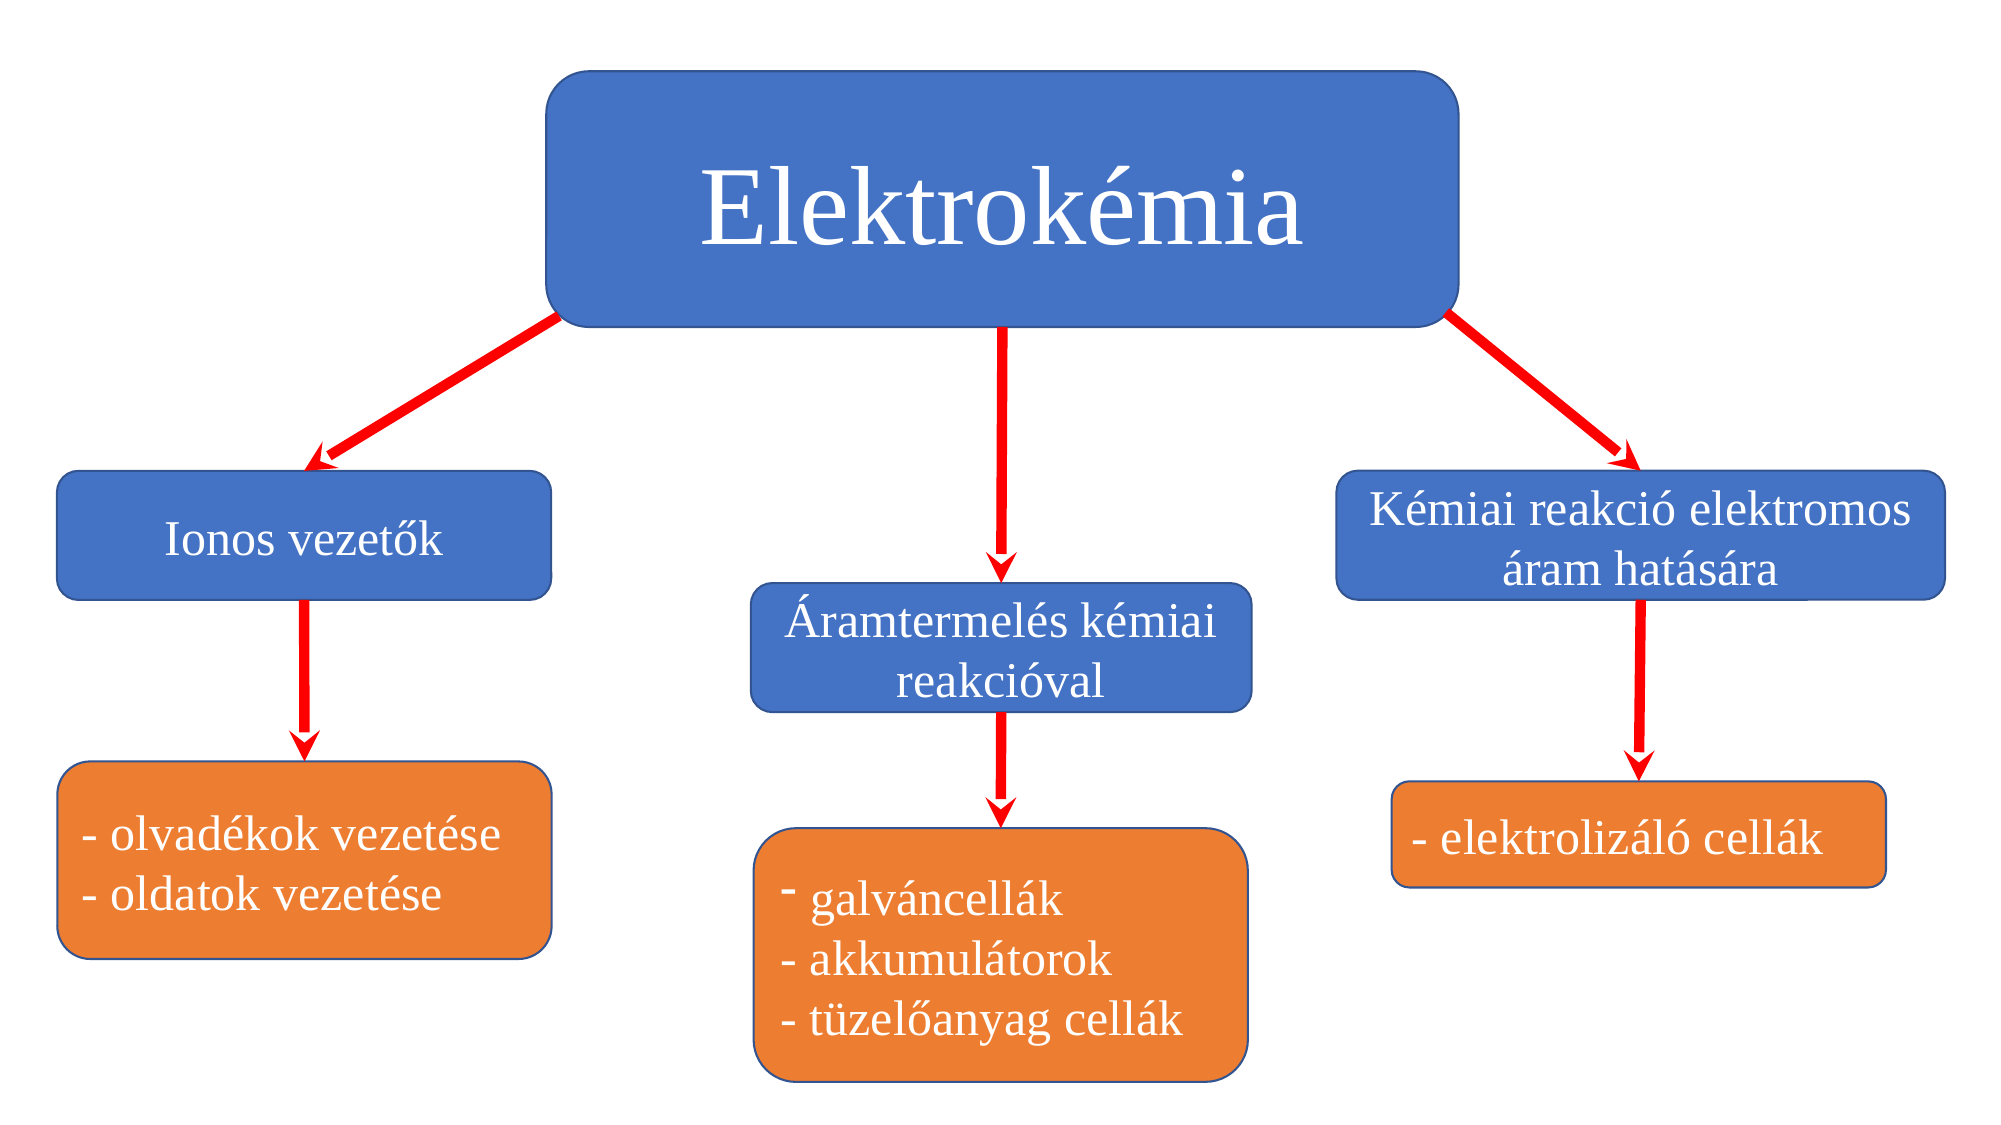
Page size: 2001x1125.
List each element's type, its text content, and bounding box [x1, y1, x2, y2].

text_box Kémiai reakció elektromos áram hatására [1335, 469, 1947, 601]
text_box galváncellák - akkumulátorok - tüzelőanyag cellák [752, 827, 1249, 1083]
text_box - olvadékok vezetése - oldatok vezetése [56, 760, 553, 961]
text_box Áramtermelés kémiai reakcióval [749, 582, 1253, 714]
text_box - elektrolizáló cellák [1390, 780, 1888, 889]
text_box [1445, 312, 1641, 471]
text_box Ionos vezetők [55, 469, 553, 601]
text_box Elektrokémia [545, 70, 1460, 329]
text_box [303, 315, 559, 471]
